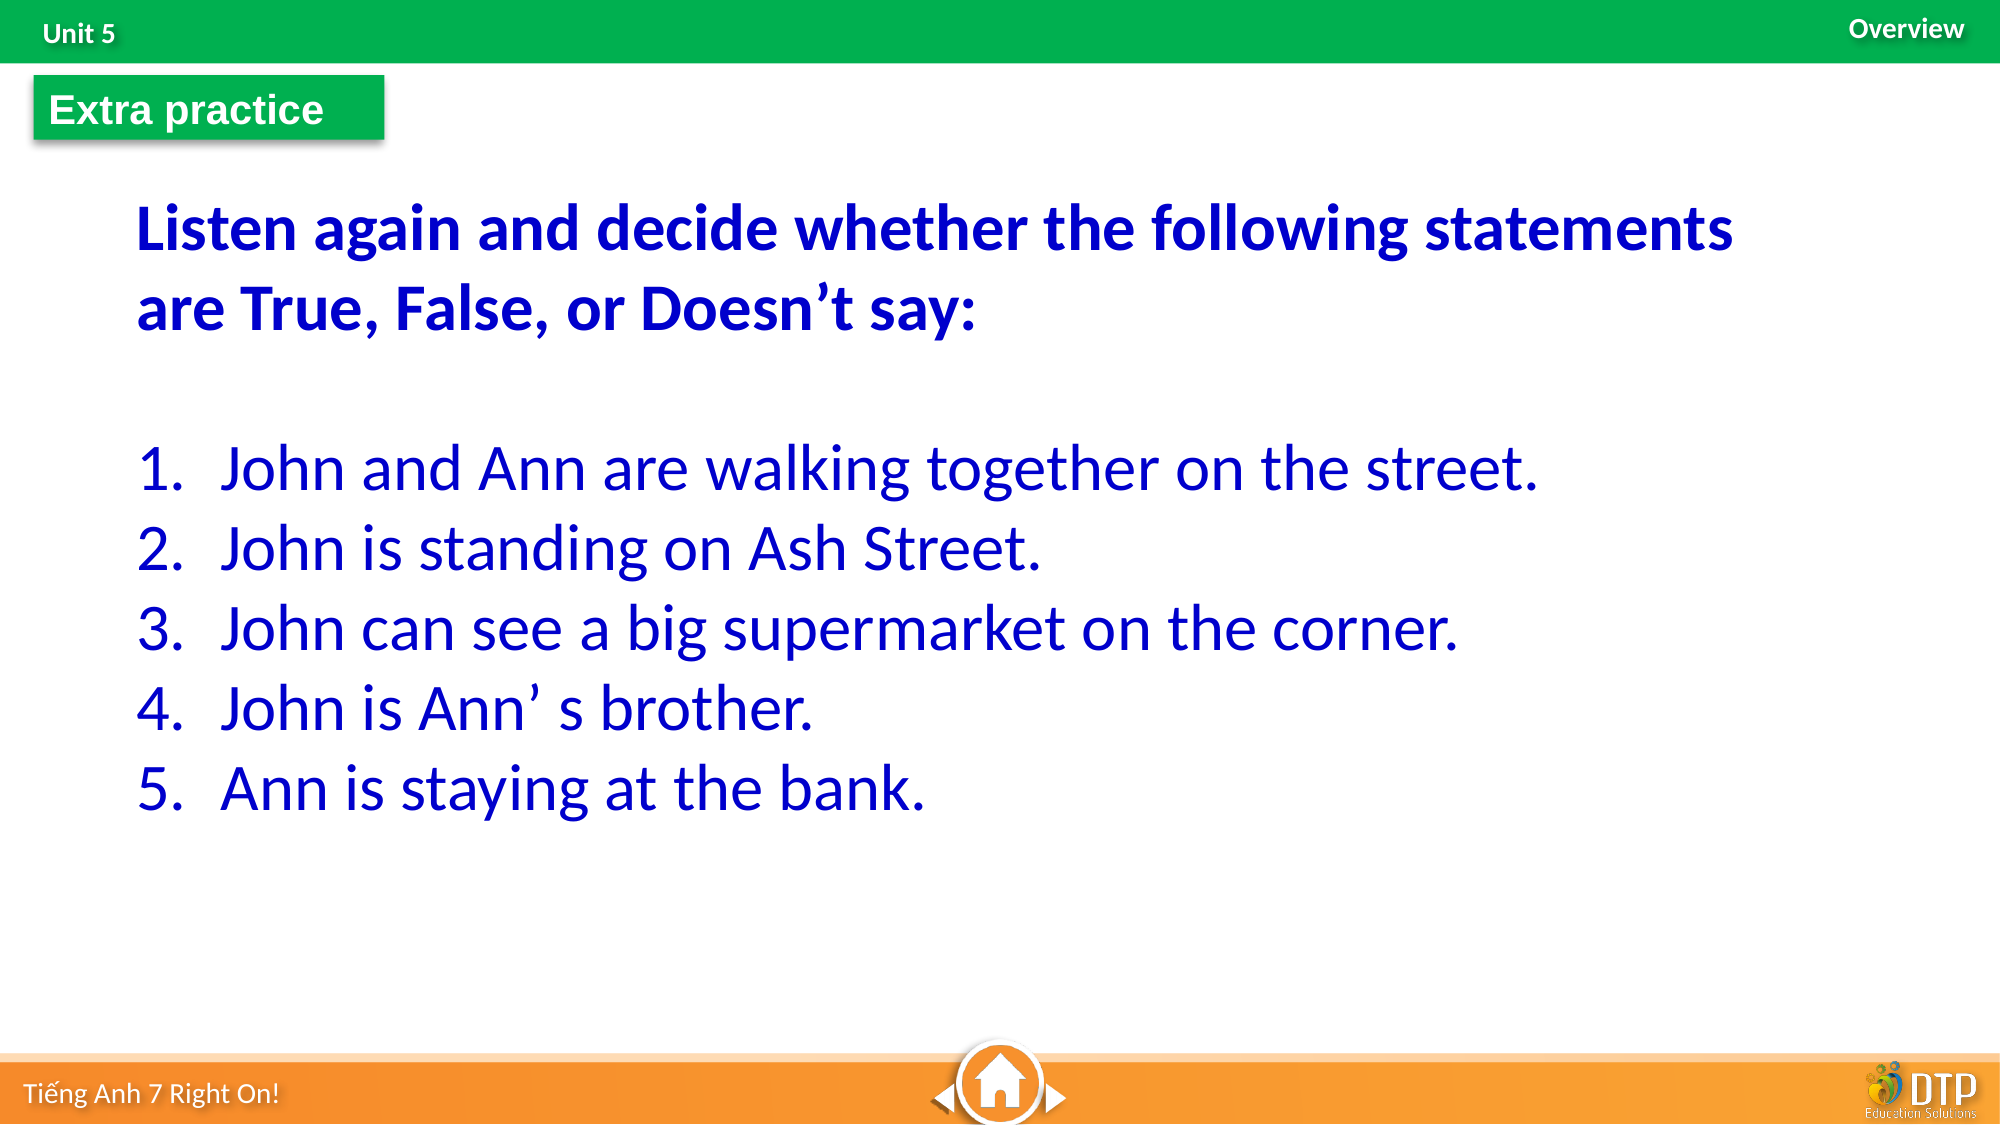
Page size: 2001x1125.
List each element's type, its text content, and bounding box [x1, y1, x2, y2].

text_box Listen again and decide whether the following statements are True, False, or Doesn’t say: John and Ann are walking together on the street. John is standing on Ash Street. John can see a big supermarket on the corner. John is Ann’ s brother. Ann is staying at the bank. [121, 176, 1811, 832]
text_box Extra practice [33, 75, 385, 140]
picture [0, 64, 2000, 1125]
